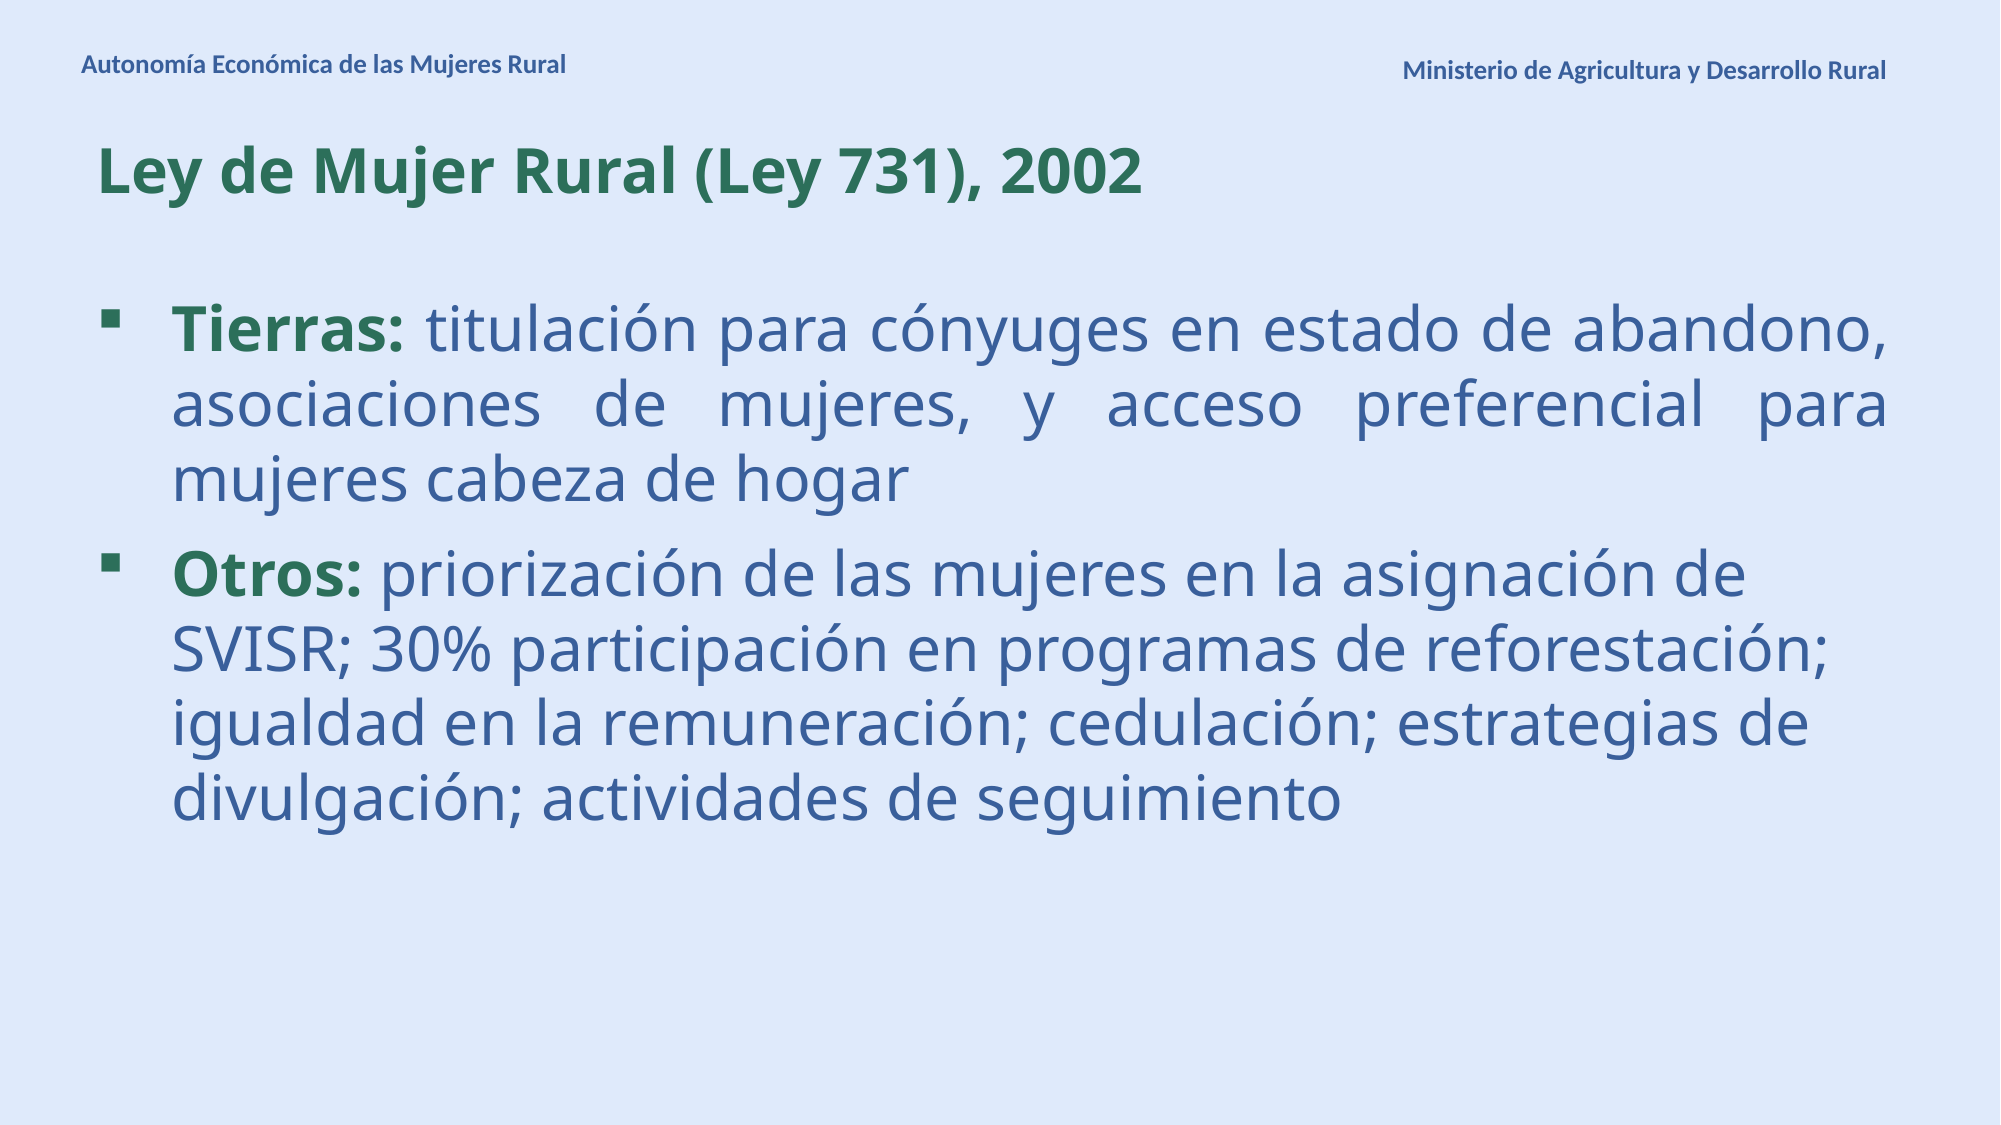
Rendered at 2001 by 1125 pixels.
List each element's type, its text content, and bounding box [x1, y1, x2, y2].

text_box Ley de Mujer Rural (Ley 731), 2002 [81, 124, 1907, 214]
text_box Autonomía Económica de las Mujeres Rural [66, 38, 617, 86]
text_box Ministerio de Agricultura y Desarrollo Rural [1387, 44, 1902, 93]
text_box Tierras: titulación para cónyuges en estado de abandono, asociaciones de mujeres, y acceso preferencial para mujeres cabeza de hogar Otros: priorización de las mujeres en la asignación de SVISR; 30% participación en programas de reforestación; igualdad en la remuneración; cedulación; estrategias de divulgación; actividades de seguimiento [81, 281, 1907, 841]
